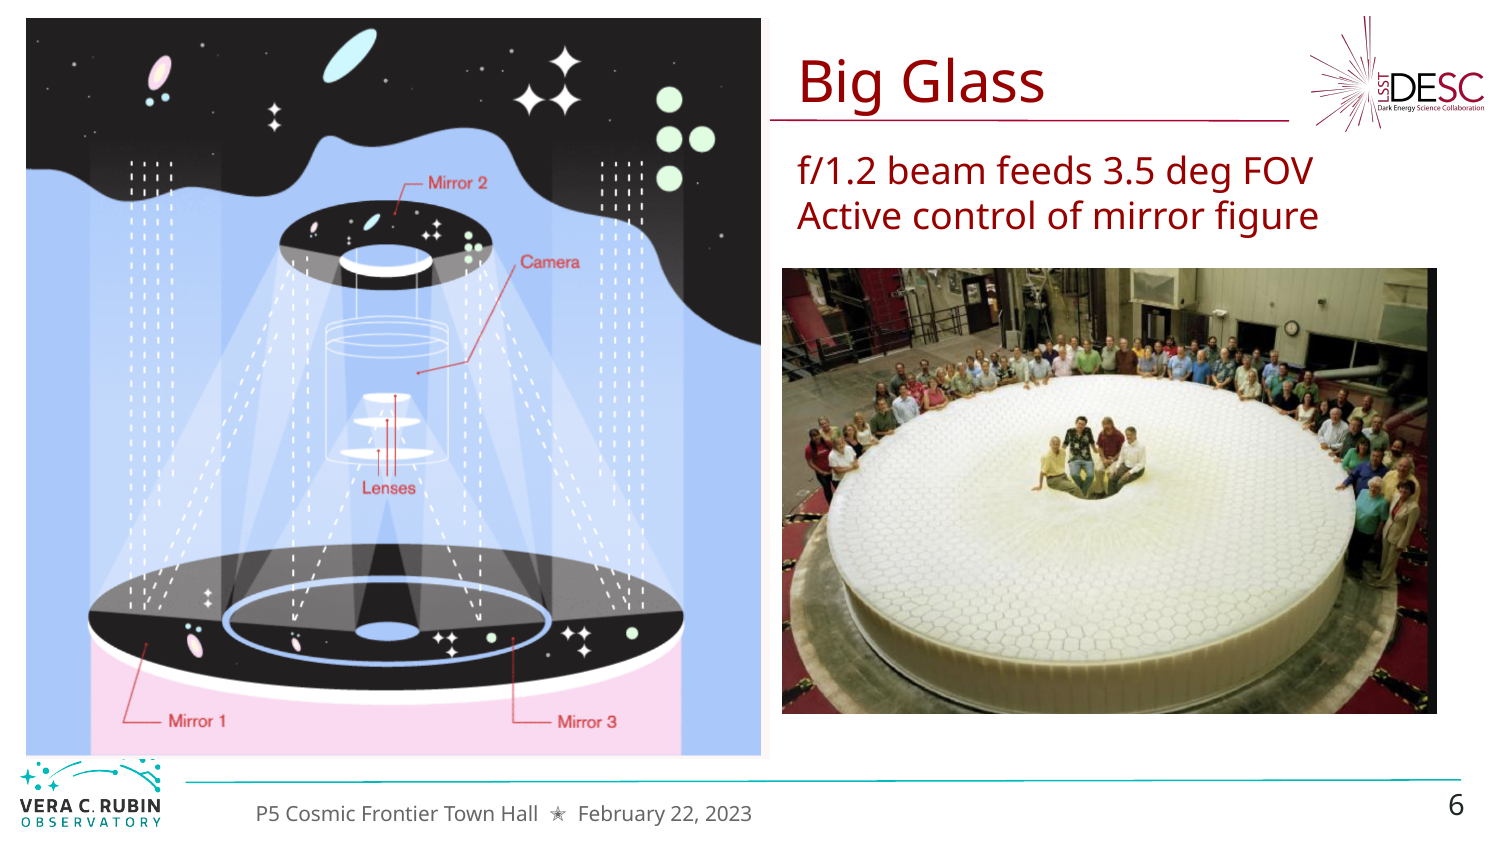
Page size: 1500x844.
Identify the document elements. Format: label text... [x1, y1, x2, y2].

picture [0, 17, 770, 832]
picture [781, 267, 1438, 715]
picture [1310, 16, 1485, 132]
title Big Glass f/1.2 beam feeds 3.5 deg FOV Active control of mirror figure [782, 29, 1424, 124]
slide_number 6 [1389, 774, 1480, 839]
